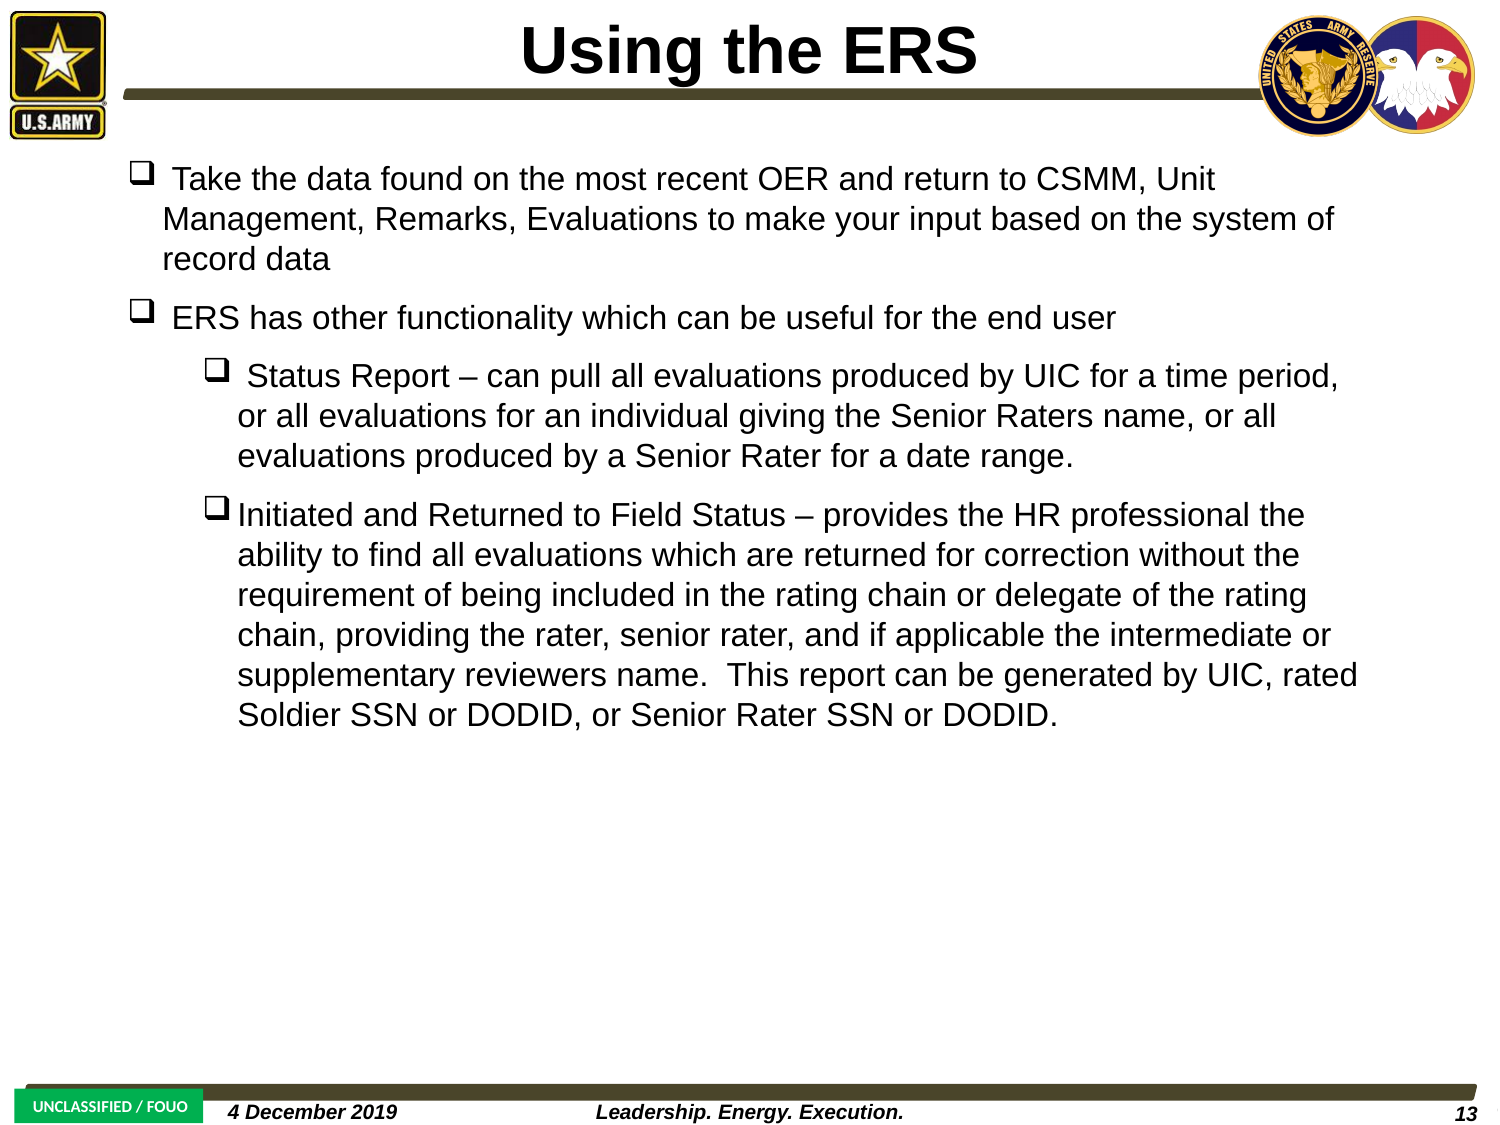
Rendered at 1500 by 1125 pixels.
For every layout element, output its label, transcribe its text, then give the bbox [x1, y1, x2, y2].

picture [9, 95, 108, 141]
text_box Take the data found on the most recent OER and return to CSMM, Unit Management, Remarks, Evaluations to make your input based on the system of record data ERS has other functionality which can be useful for the end user Status Report – can pull all evaluations produced by UIC for a time period, or all evaluations for an individual giving the Senior Raters name, or all evaluations produced by a Senior Rater for a date range. Initiated and Returned to Field Status – provides the HR professional the ability to find all evaluations which are returned for correction without the requirement of being included in the rating chain or delegate of the rating chain, providing the rater, senior rater, and if applicable the intermediate or supplementary reviewers name. This report can be generated by UIC, rated Soldier SSN or DODID, or Senior Rater SSN or DODID. [112, 149, 1375, 799]
text_box Using the ERS [0, 0, 1500, 95]
picture [1255, 95, 1475, 138]
